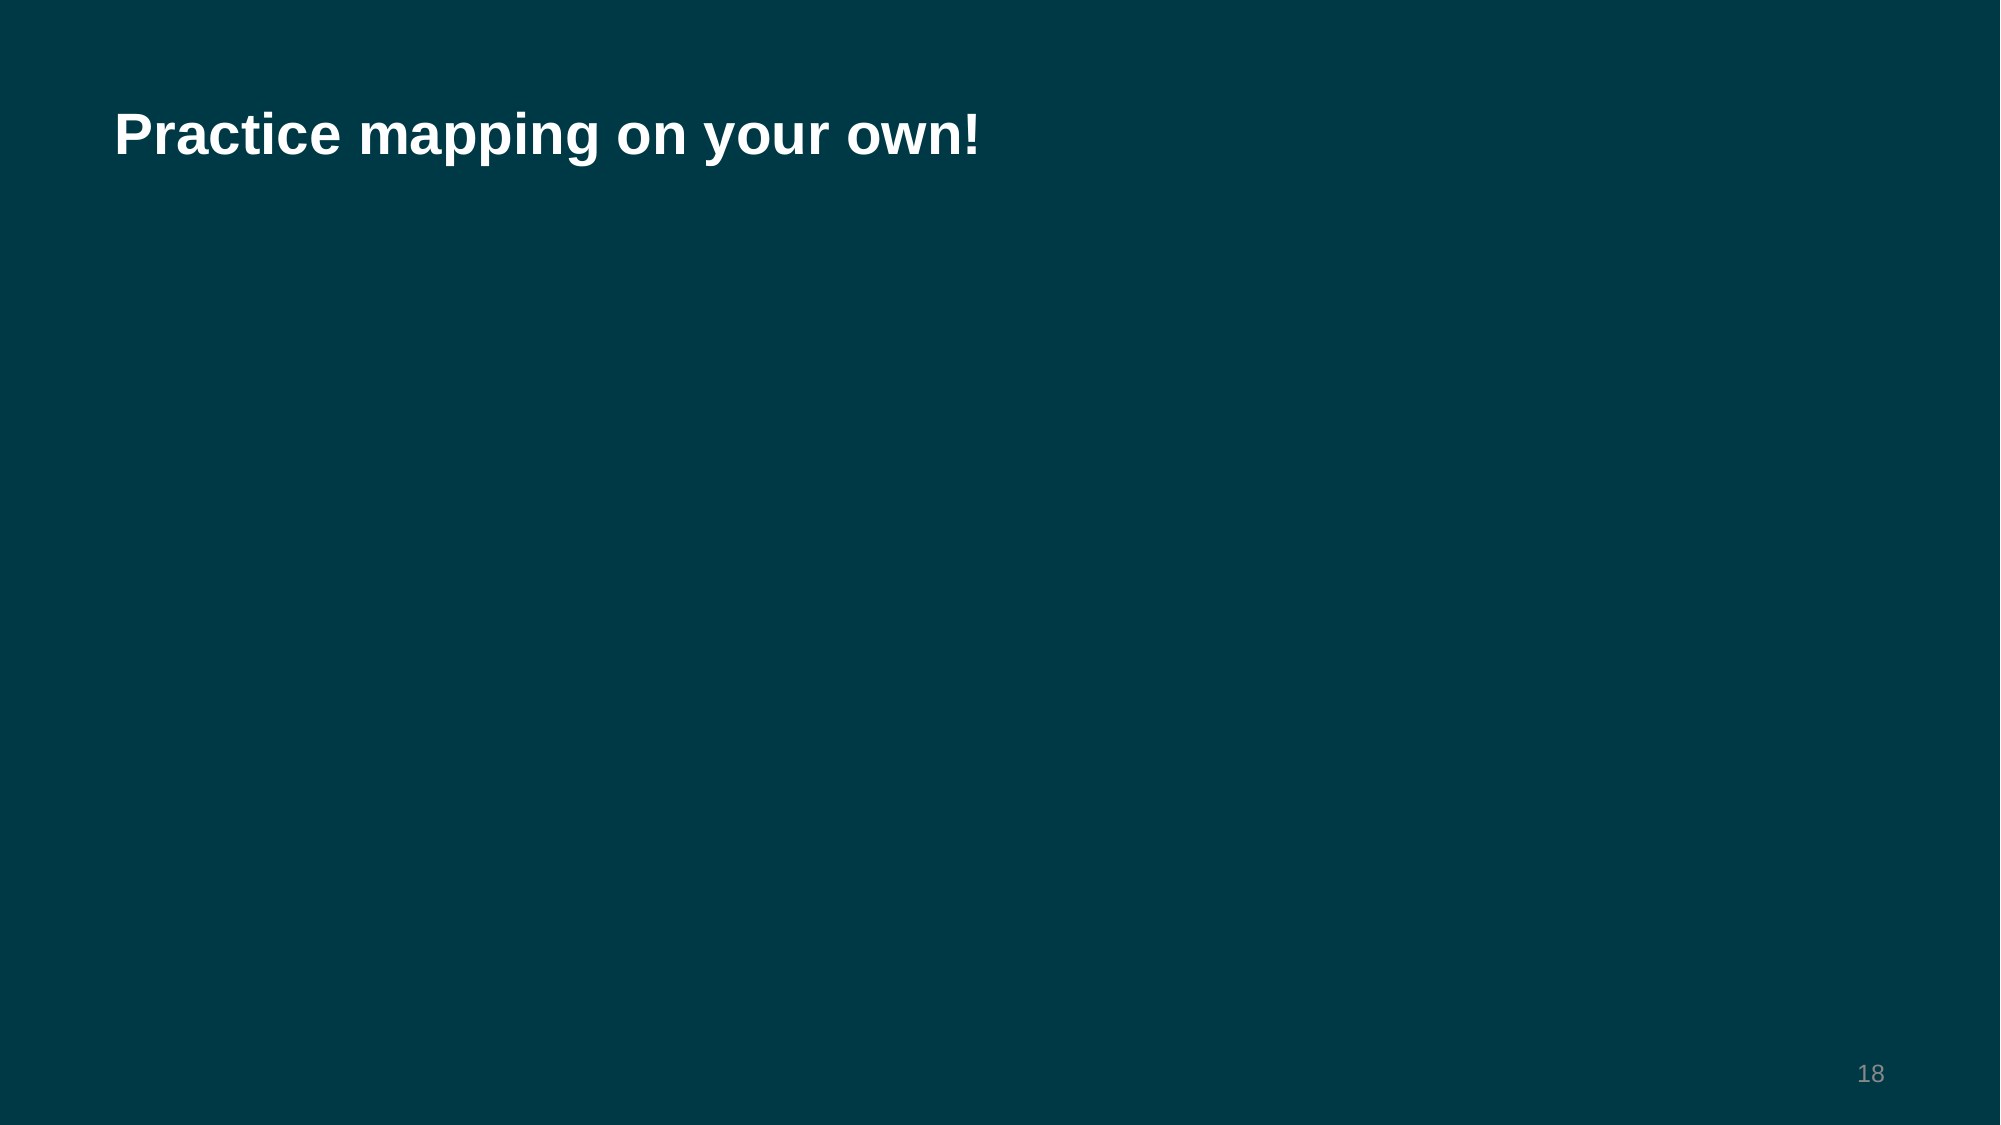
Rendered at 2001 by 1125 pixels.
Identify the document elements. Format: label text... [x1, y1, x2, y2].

title Practice mapping on your own! [99, 37, 1900, 225]
slide_number 18 [1433, 1042, 1900, 1103]
